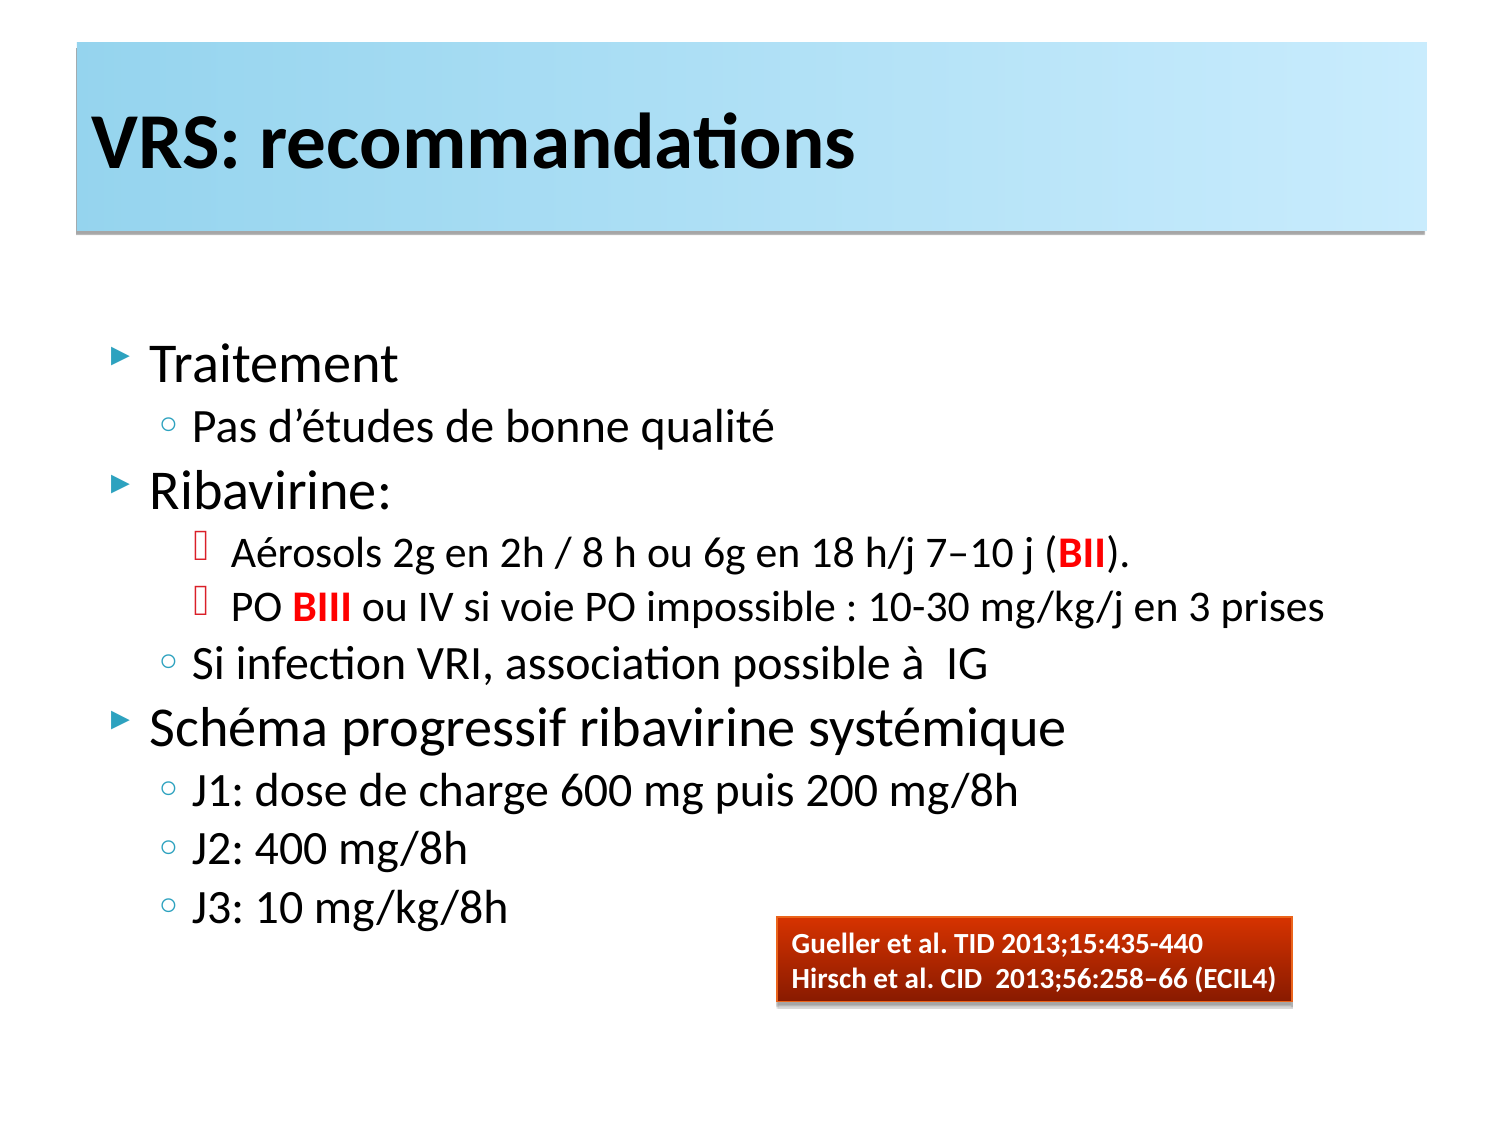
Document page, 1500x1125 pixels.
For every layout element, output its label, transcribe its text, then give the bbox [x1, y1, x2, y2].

list Traitement Pas d’études de bonne qualité Ribavirine: Aérosols 2g en 2h / 8 h ou 6g en 18 h/j 7–10 j (BII). PO BIII ou IV si voie PO impossible : 10-30 mg/kg/j en 3 prises Si infection VRI, association possible à IG Schéma progressif ribavirine systémique J1: dose de charge 600 mg puis 200 mg/8h J2: 400 mg/8h J3: 10 mg/kg/8h [74, 326, 1426, 986]
text_box Gueller et al. TID 2013;15:435-440 Hirsch et al. CID 2013;56:258–66 (ECIL4) [776, 916, 1292, 1002]
title VRS: recommandations [76, 42, 1427, 231]
